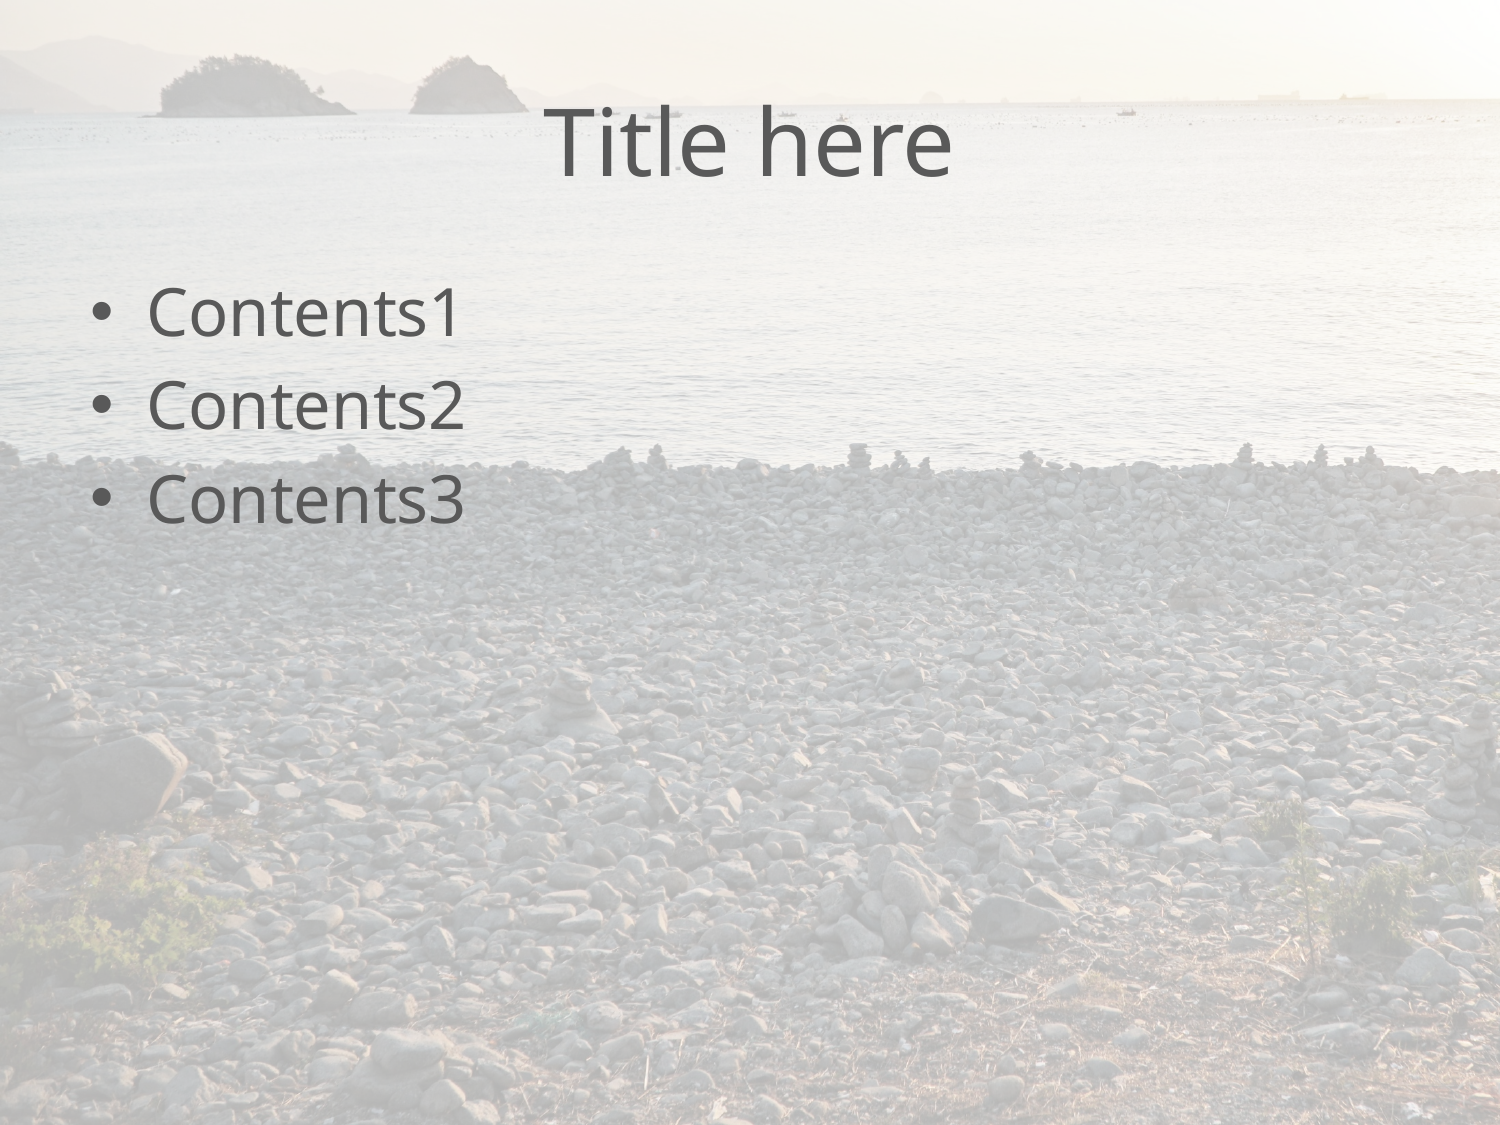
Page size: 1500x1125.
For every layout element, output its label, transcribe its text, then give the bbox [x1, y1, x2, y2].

title Title here [75, 45, 1425, 233]
text_box [0, 0, 1500, 1125]
list Contents1 Contents2 Contents3 [75, 262, 1425, 1005]
